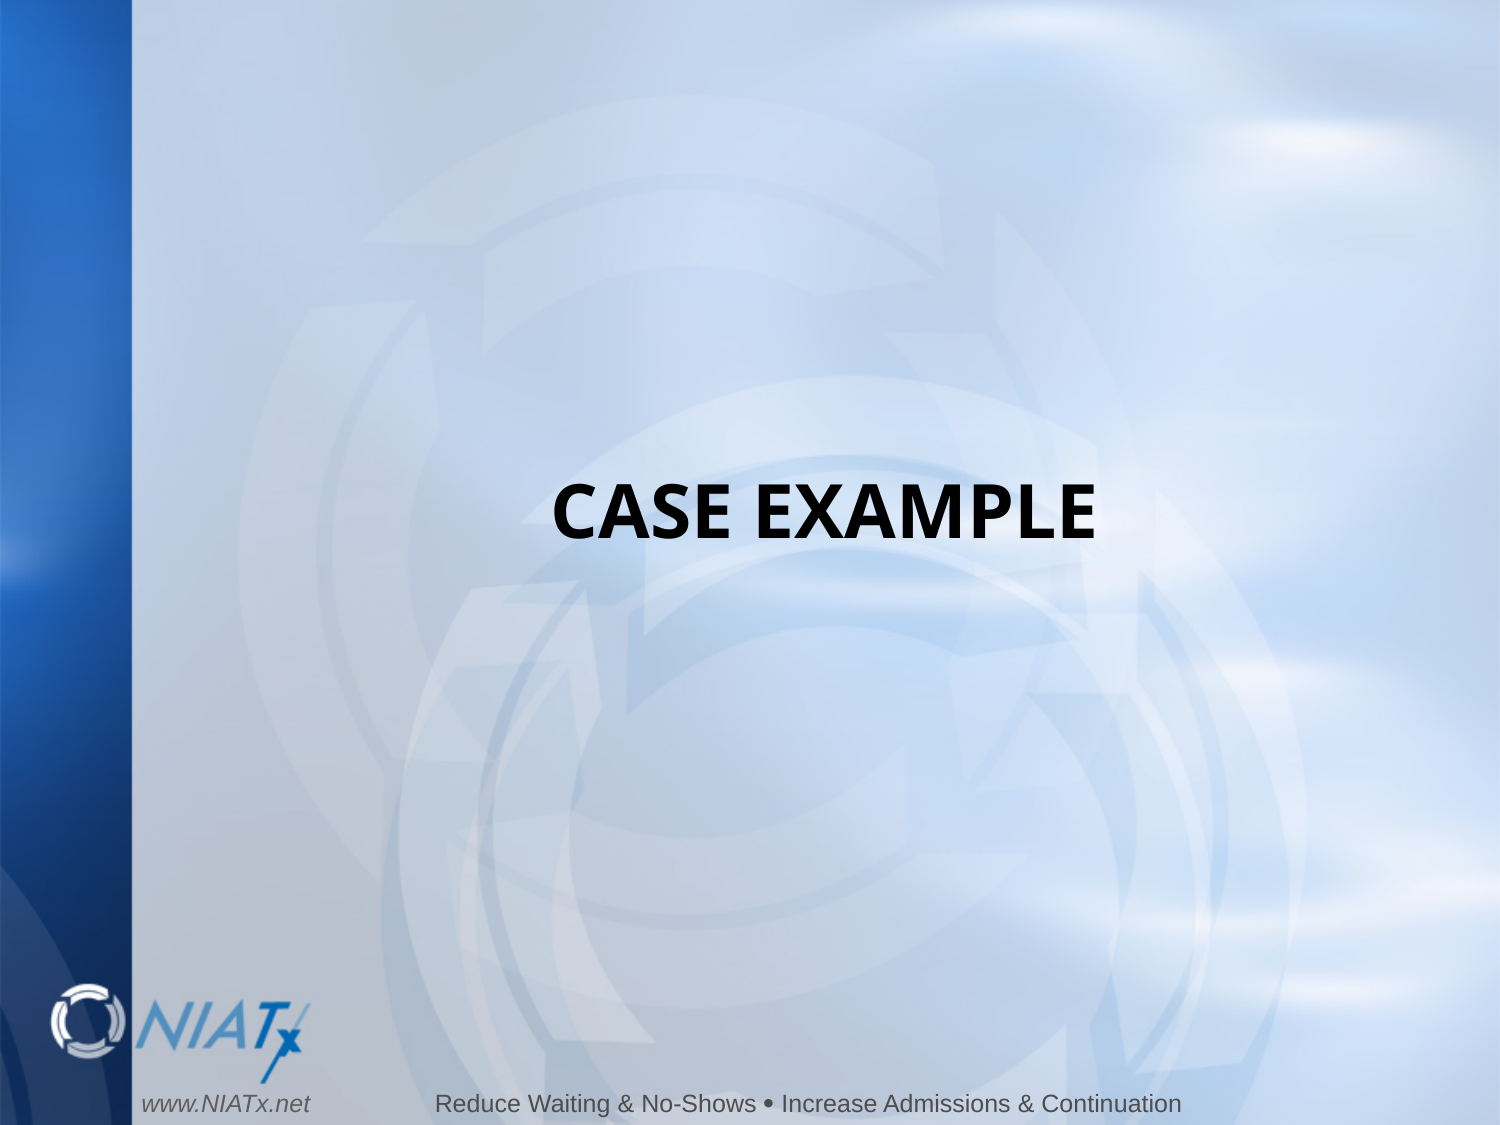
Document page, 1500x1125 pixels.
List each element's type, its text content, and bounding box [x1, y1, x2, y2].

picture [0, 0, 1500, 1125]
title CASE EXAMPLE [187, 212, 1463, 563]
